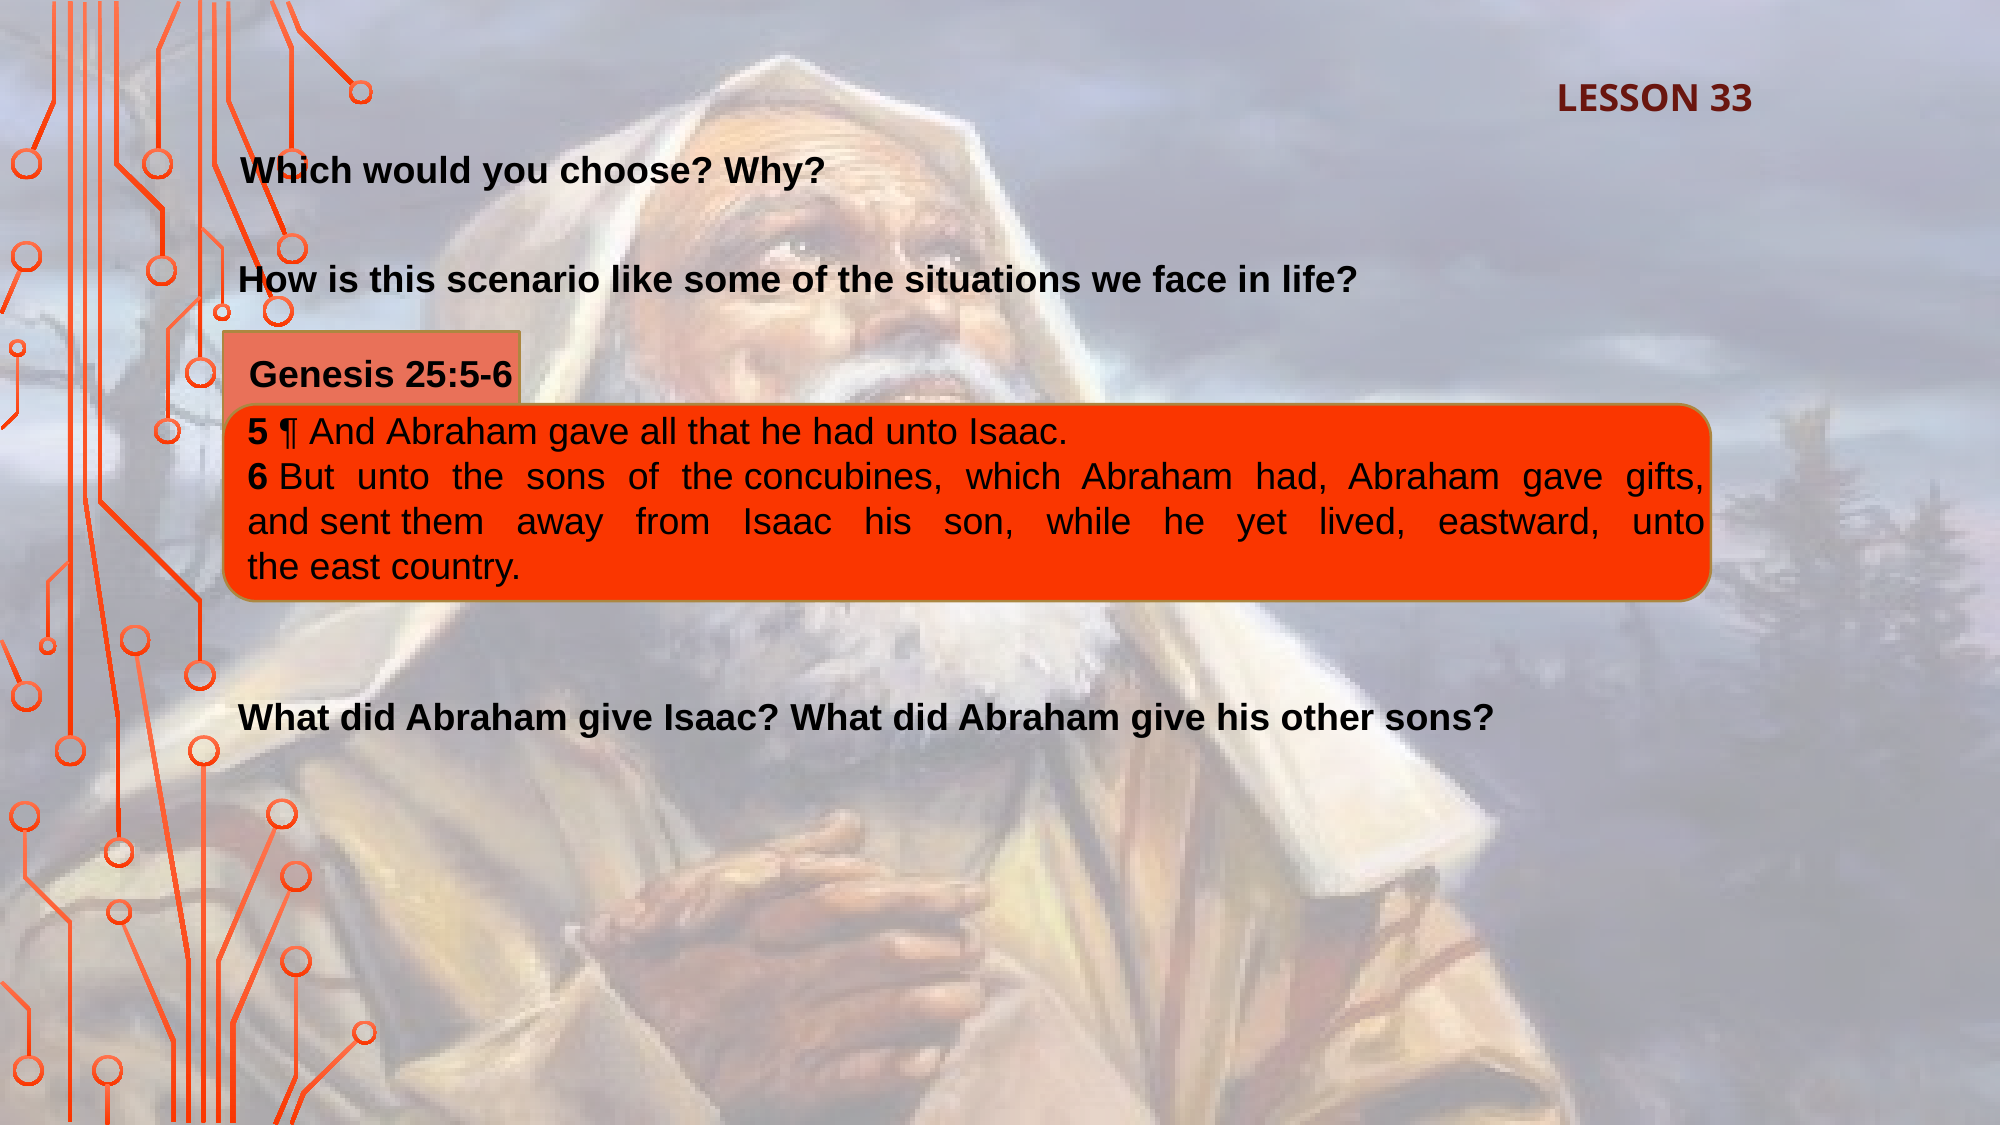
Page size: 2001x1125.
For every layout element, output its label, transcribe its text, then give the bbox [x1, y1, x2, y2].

text_box LESSON 33 [1541, 66, 1850, 190]
text_box 5 ¶ And Abraham gave all that he had unto Isaac. 6 But unto the sons of the concubines, which Abraham had, Abraham gave gifts, and sent them away from Isaac his son, while he yet lived, eastward, unto the east country. [232, 399, 1721, 595]
text_box What did Abraham give Isaac? What did Abraham give his other sons? [223, 685, 1522, 746]
text_box [221, 412, 232, 593]
text_box [234, 595, 1700, 603]
text_box Genesis 25:5-6 [234, 342, 529, 402]
text_box [222, 330, 521, 428]
text_box Which would you choose? Why? [225, 138, 842, 199]
text_box How is this scenario like some of the situations we face in life? [223, 247, 1409, 307]
